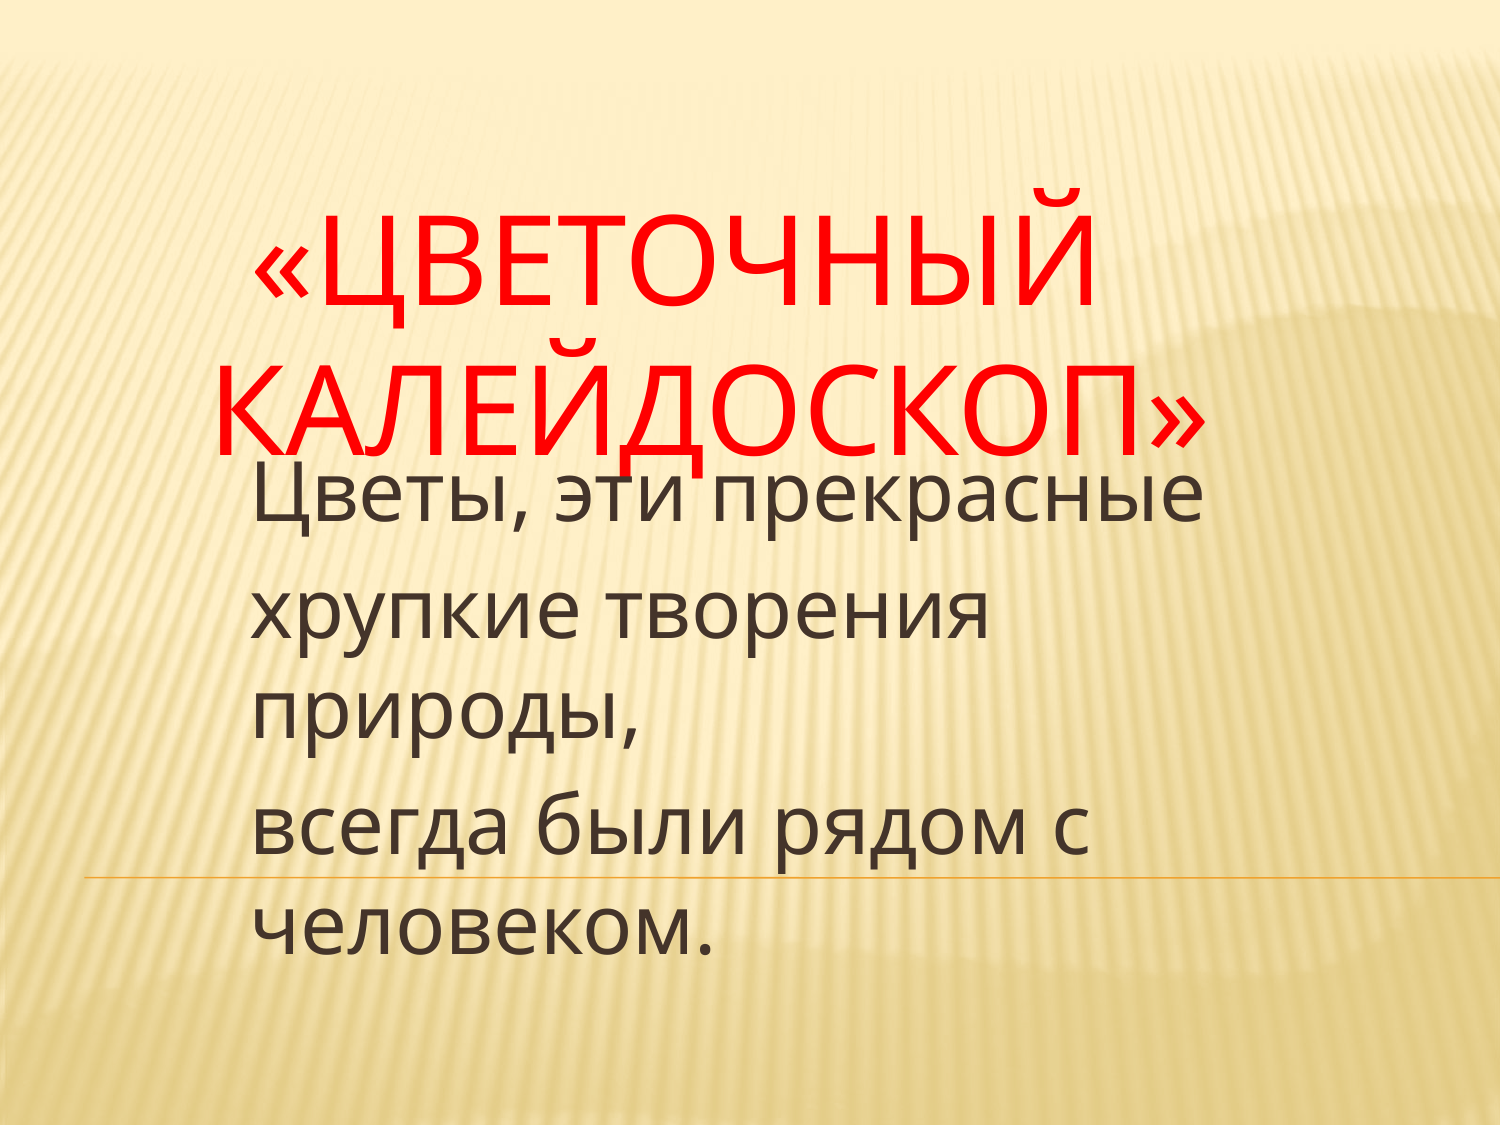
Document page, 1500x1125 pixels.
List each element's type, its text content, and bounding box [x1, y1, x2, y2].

subtitle Цветы, эти прекрасные хрупкие творения природы, всегда были рядом с человеком. [234, 691, 1285, 980]
title «Цветочный калейдоскоп» [88, 172, 1364, 414]
